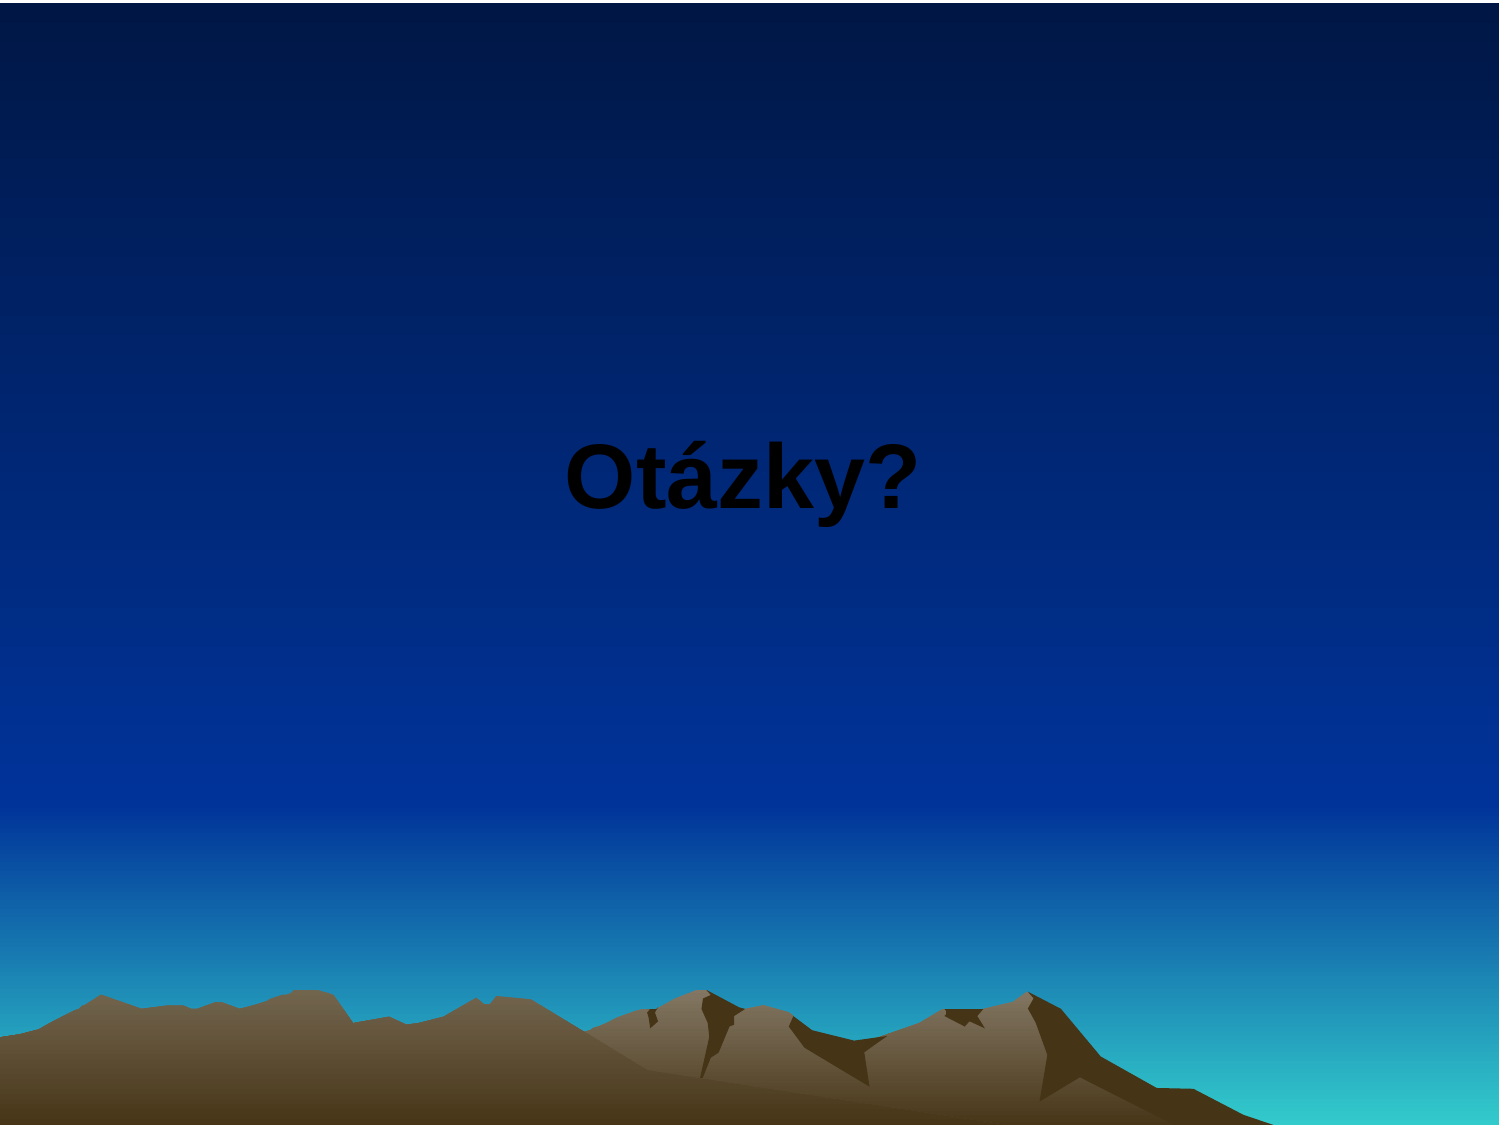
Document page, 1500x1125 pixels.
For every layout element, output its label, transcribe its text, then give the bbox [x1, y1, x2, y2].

subtitle Otázky? [218, 408, 1269, 697]
